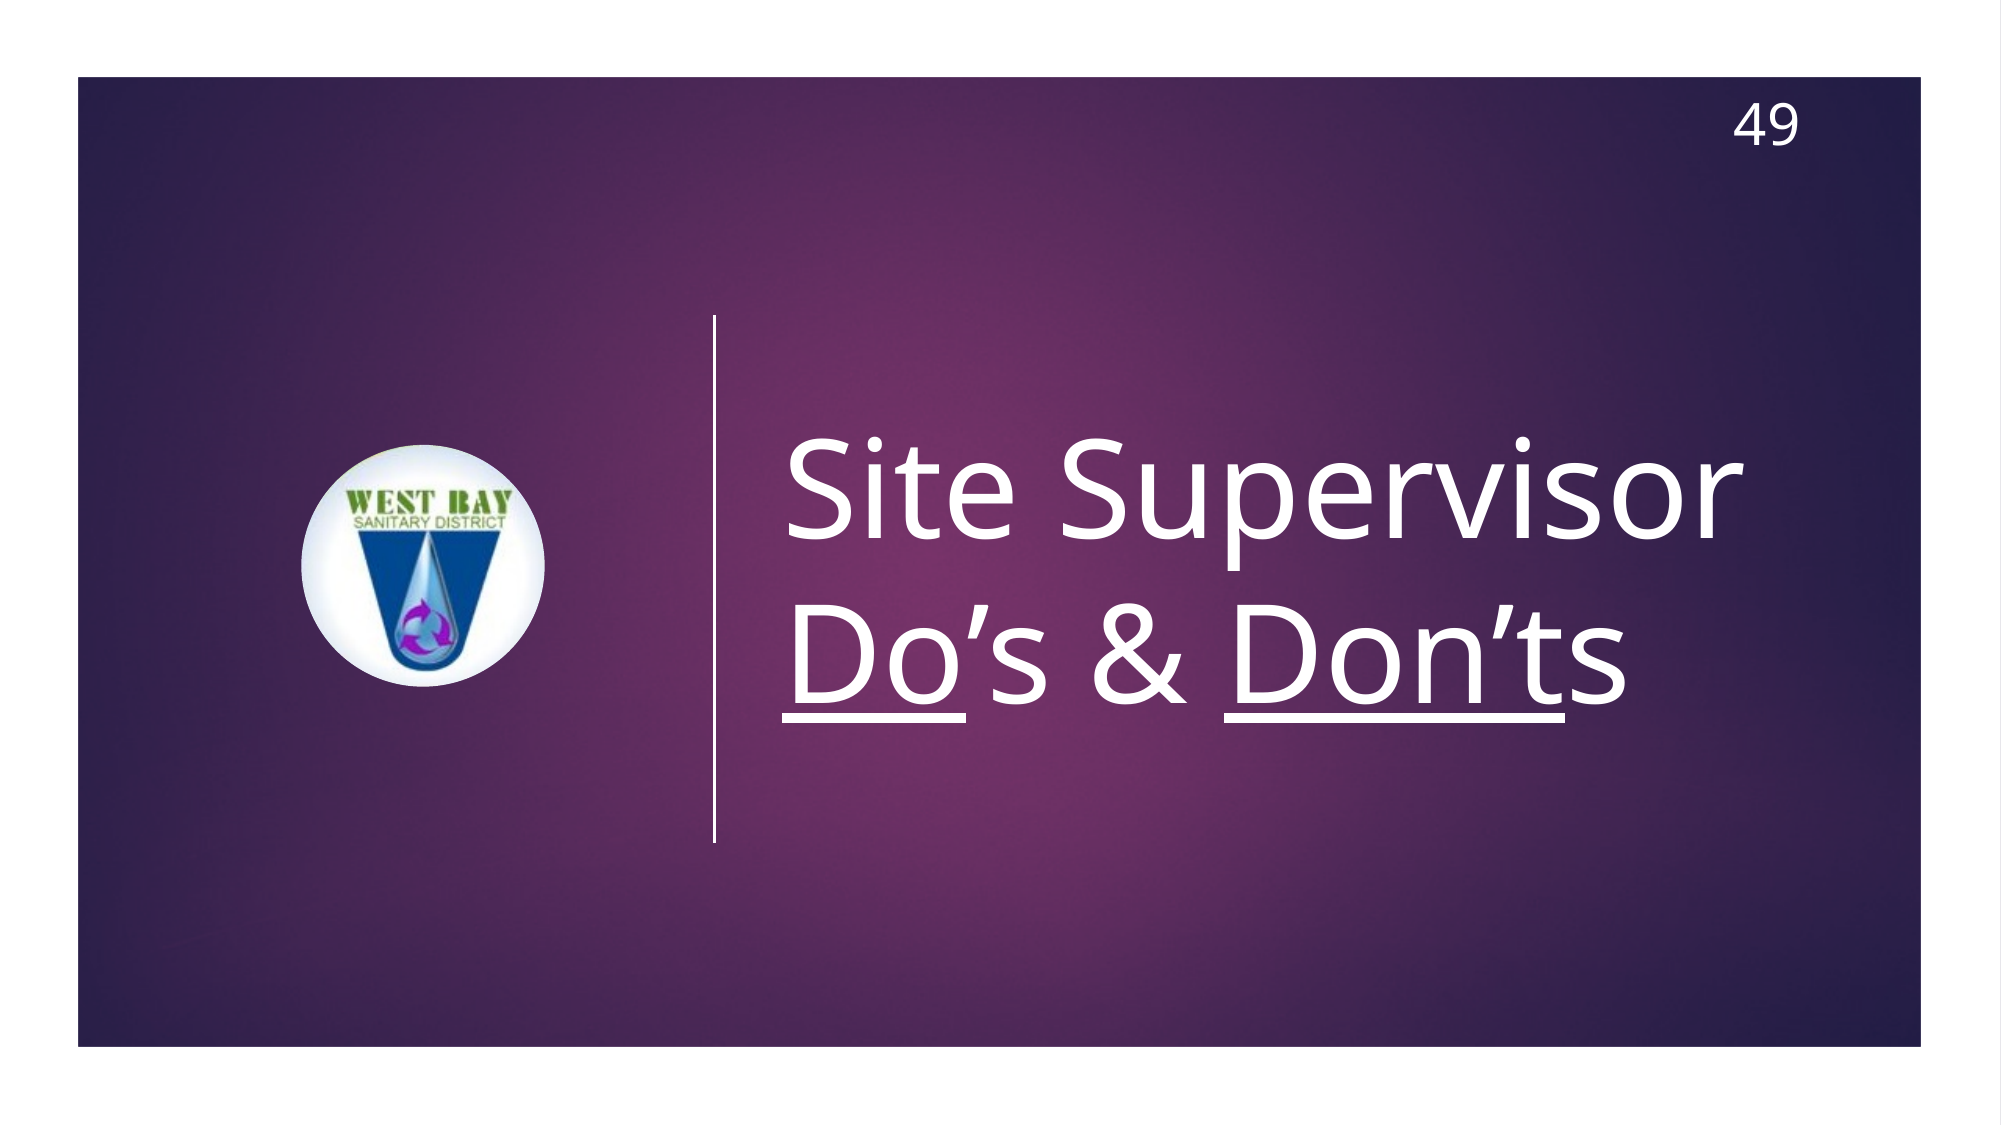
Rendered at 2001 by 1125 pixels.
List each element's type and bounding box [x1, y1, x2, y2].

text_box [0, 0, 2000, 1125]
picture [301, 444, 545, 687]
